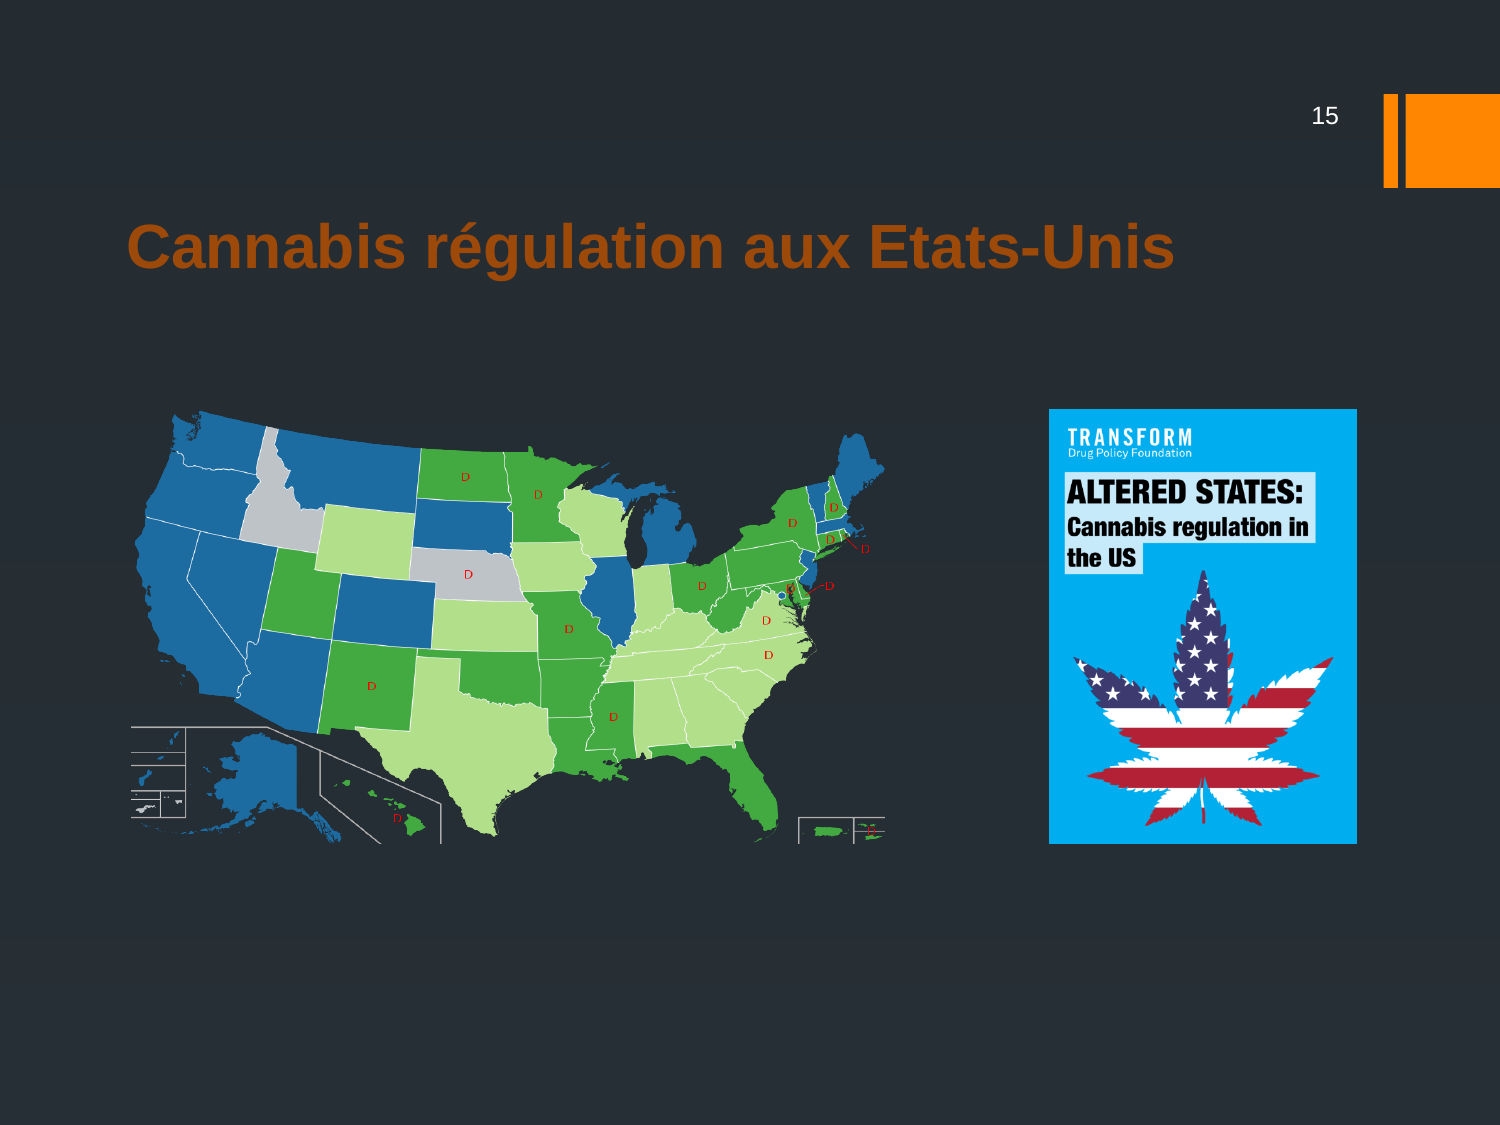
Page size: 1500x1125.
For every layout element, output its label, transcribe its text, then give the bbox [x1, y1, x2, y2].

picture [1069, 429, 1076, 445]
text_box Cannabis régulation aux Etats-Unis [114, 167, 1480, 331]
picture [1065, 473, 1315, 574]
slide_number 15 [1199, 90, 1355, 140]
picture [130, 408, 885, 844]
picture [1124, 429, 1132, 445]
picture [1110, 429, 1118, 445]
picture [1081, 429, 1089, 445]
picture [1095, 429, 1104, 445]
picture [1180, 429, 1191, 445]
picture [1151, 429, 1159, 445]
picture [1165, 429, 1173, 445]
picture [1076, 571, 1332, 825]
picture [1138, 429, 1145, 445]
